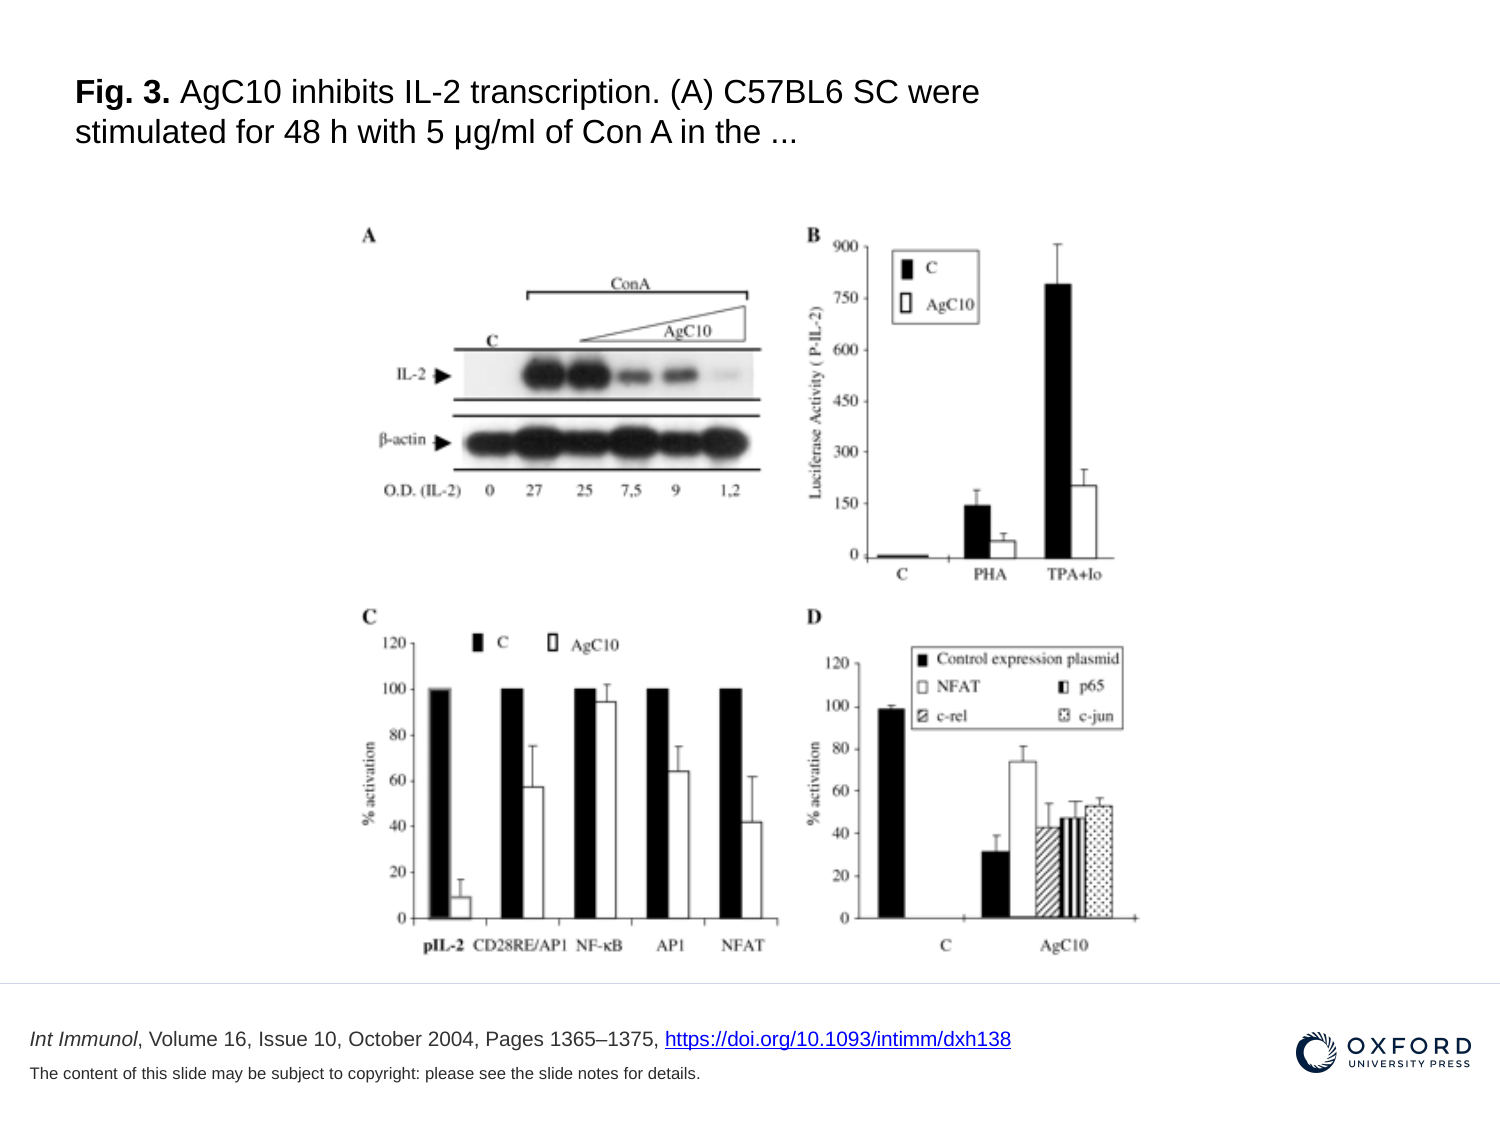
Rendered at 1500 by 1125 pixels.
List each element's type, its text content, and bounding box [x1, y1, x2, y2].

picture [1296, 1032, 1471, 1073]
footer Int Immunol, Volume 16, Issue 10, October 2004, Pages 1365–1375, https://doi.org/10.1093/intimm/dxh138 The content of this slide may be subject to copyright: please see the slide notes for details. [0, 983, 1260, 1125]
picture [360, 224, 1140, 957]
title Fig. 3. AgC10 inhibits IL-2 transcription. (A) C57BL6 SC were stimulated for 48 h with 5 μg/ml of Con A in the ... [75, 69, 1078, 171]
